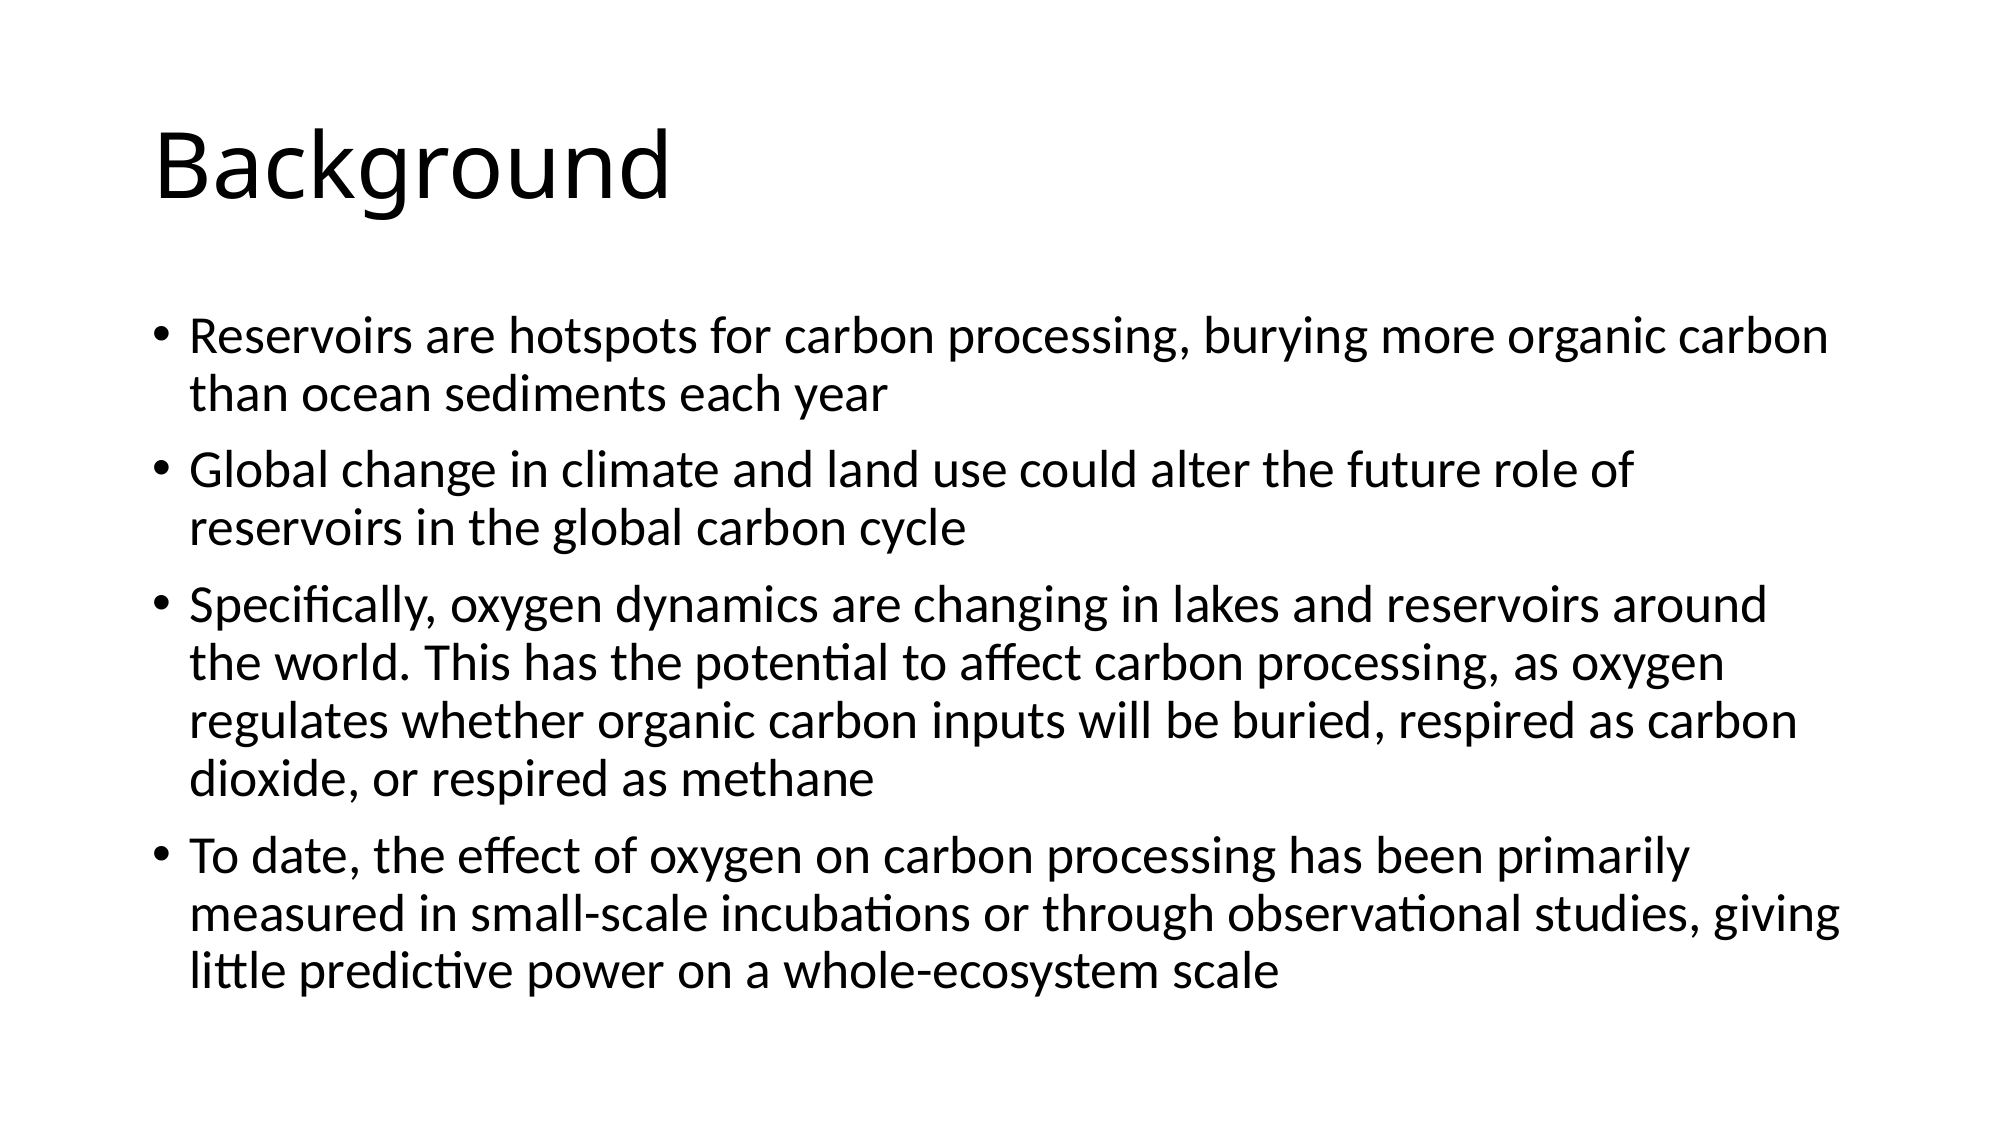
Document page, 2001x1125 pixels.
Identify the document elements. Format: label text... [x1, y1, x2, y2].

title Background [137, 59, 1863, 278]
list Reservoirs are hotspots for carbon processing, burying more organic carbon than ocean sediments each year Global change in climate and land use could alter the future role of reservoirs in the global carbon cycle Specifically, oxygen dynamics are changing in lakes and reservoirs around the world. This has the potential to affect carbon processing, as oxygen regulates whether organic carbon inputs will be buried, respired as carbon dioxide, or respired as methane To date, the effect of oxygen on carbon processing has been primarily measured in small-scale incubations or through observational studies, giving little predictive power on a whole-ecosystem scale [137, 299, 1863, 1014]
